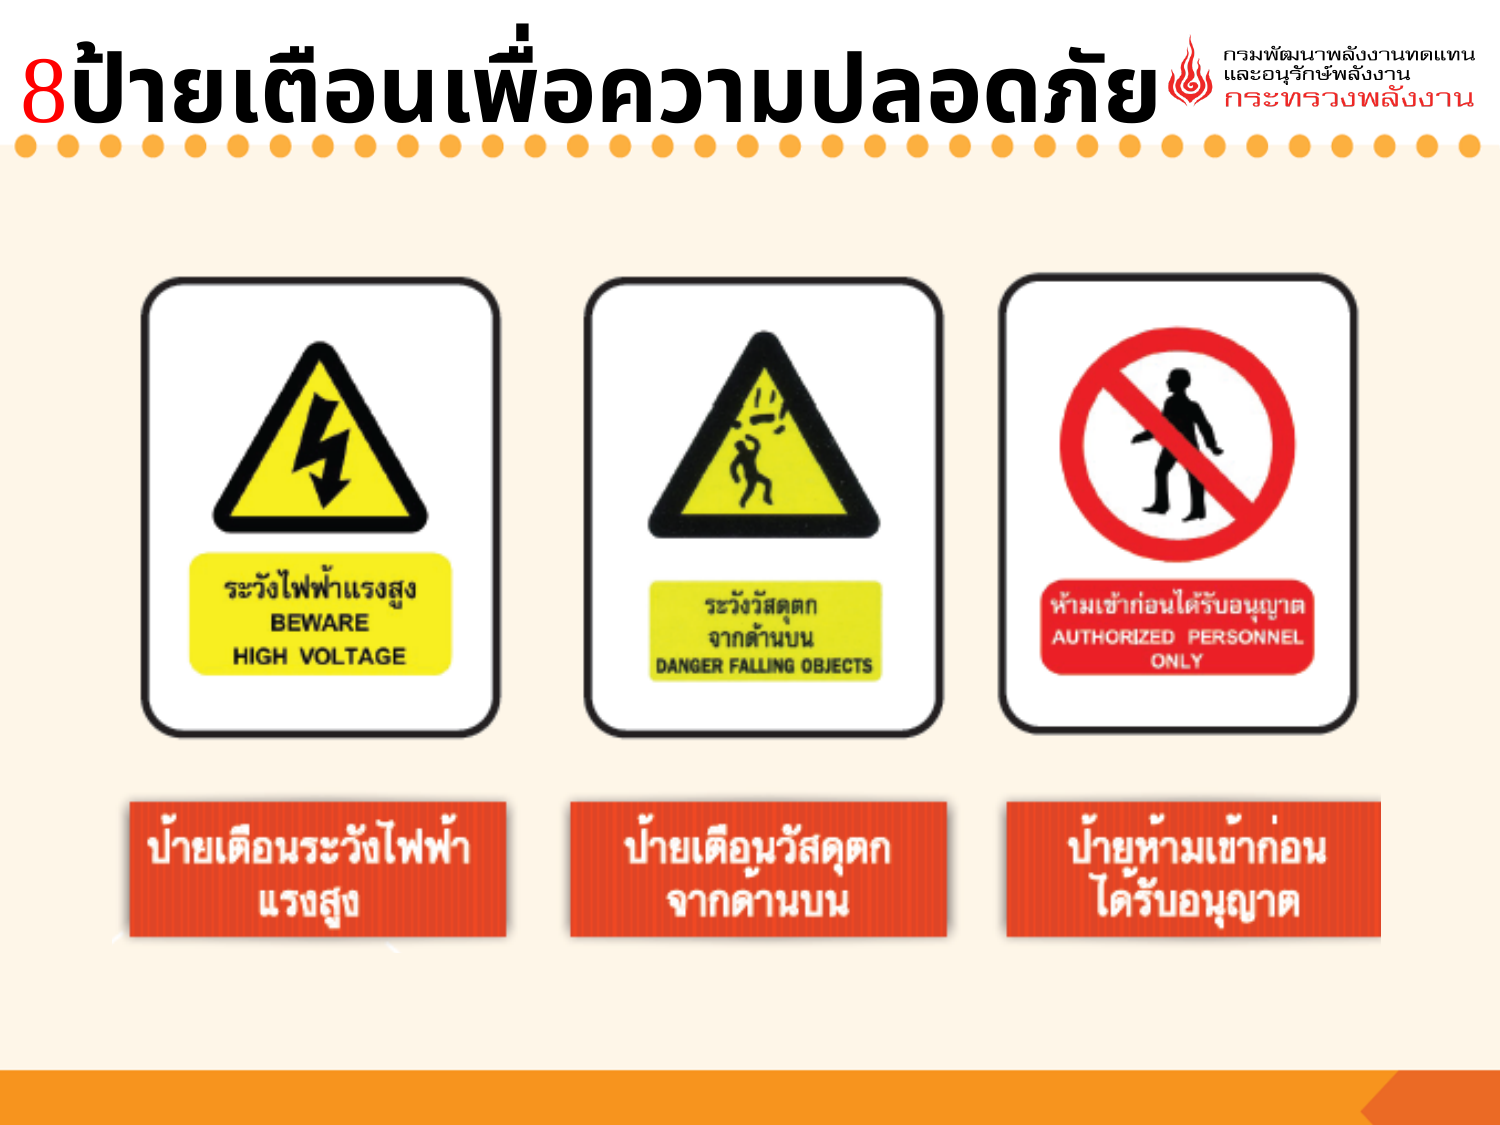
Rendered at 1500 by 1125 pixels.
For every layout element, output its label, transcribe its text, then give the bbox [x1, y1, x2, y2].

slide_number [1146, 1065, 1497, 1125]
title ป้ายเตือนเพื่อความปลอดภัย [5, 19, 1356, 149]
picture [0, 0, 1500, 1125]
